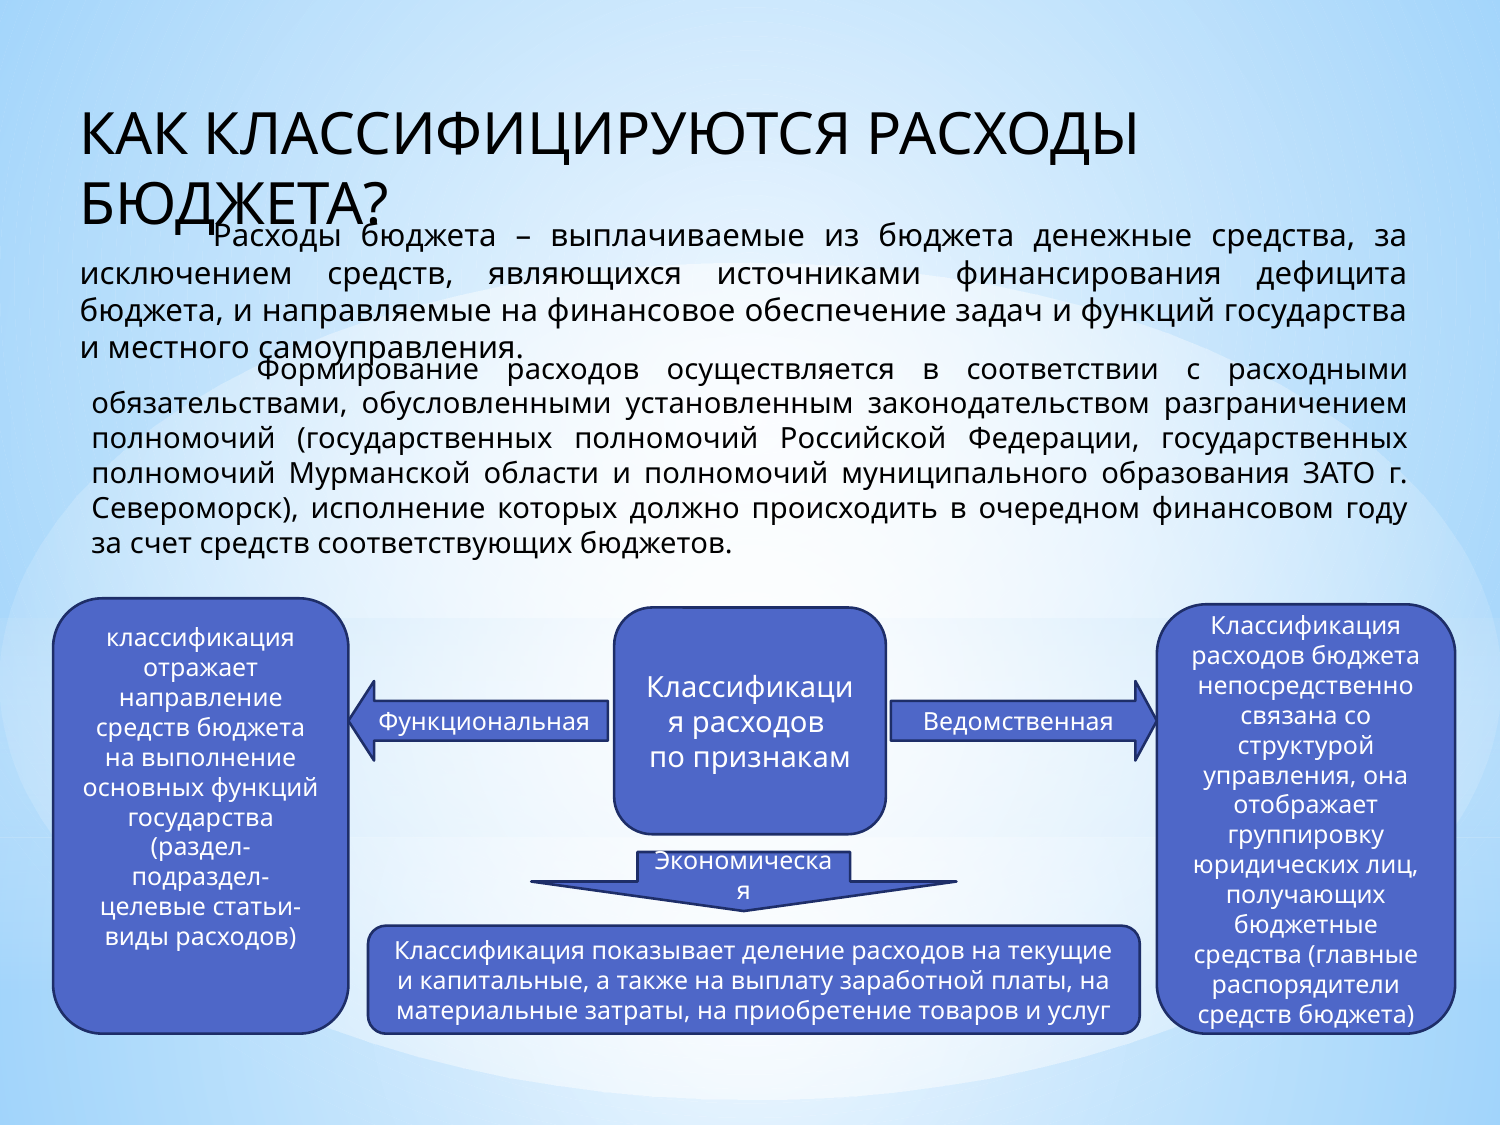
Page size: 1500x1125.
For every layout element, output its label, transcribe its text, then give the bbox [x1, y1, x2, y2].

text_box Функциональная [350, 679, 610, 762]
text_box Экономическая [529, 850, 958, 913]
text_box Ведомственная [889, 679, 1155, 762]
text_box Классификация показывает деление расходов на текущие и капитальные, а также на выплату заработной платы, на материальные затраты, на приобретение товаров и услуг [366, 924, 1142, 1035]
text_box Формирование расходов осуществляется в соответствии с расходными обязательствами, обусловленными установленным законодательством разграничением полномочий (государственных полномочий Российской Федерации, государственных полномочий Мурманской области и полномочий муниципального образования ЗАТО г. Североморск), исполнение которых должно происходить в очередном финансовом году за счет средств соответствующих бюджетов. [76, 342, 1424, 567]
text_box Классификация расходов по признакам [612, 606, 888, 836]
text_box классификация отражает направление средств бюджета на выполнение основных функций государства (раздел-подраздел-целевые статьи-виды расходов) [51, 596, 350, 1035]
text_box Классификация расходов бюджета непосредственно связана со структурой управления, она отображает группировку юридических лиц, получающих бюджетные средства (главные распорядители средств бюджета) [1155, 602, 1457, 1035]
text_box Расходы бюджета – выплачиваемые из бюджета денежные средства, за исключением средств, являющихся источниками финансирования дефицита бюджета, и направляемые на финансовое обеспечение задач и функций государства и местного самоуправления. [64, 208, 1424, 373]
text_box КАК КЛАССИФИЦИРУЮТСЯ РАСХОДЫ БЮДЖЕТА? [64, 88, 1447, 244]
